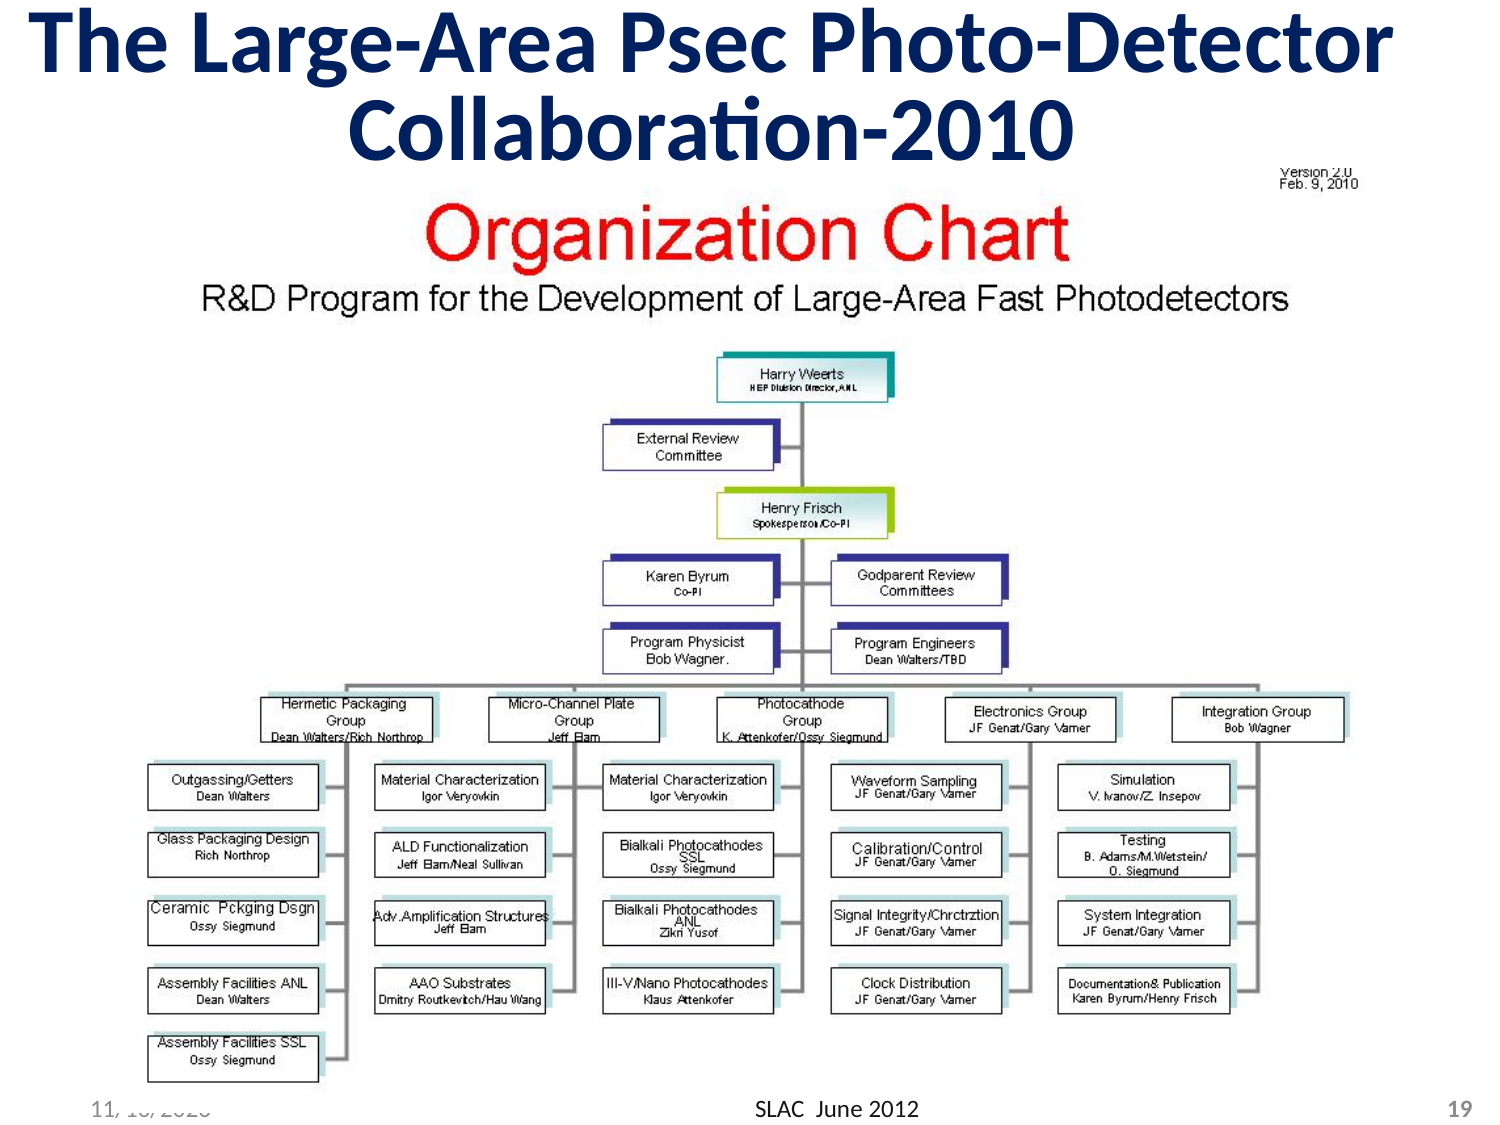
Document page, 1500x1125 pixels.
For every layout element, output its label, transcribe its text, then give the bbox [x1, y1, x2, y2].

slide_number 19 [1137, 1077, 1488, 1125]
picture [116, 168, 1376, 1113]
title The Large-Area Psec Photo-Detector Collaboration-2010 [0, 29, 1425, 150]
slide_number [75, 1077, 425, 1125]
